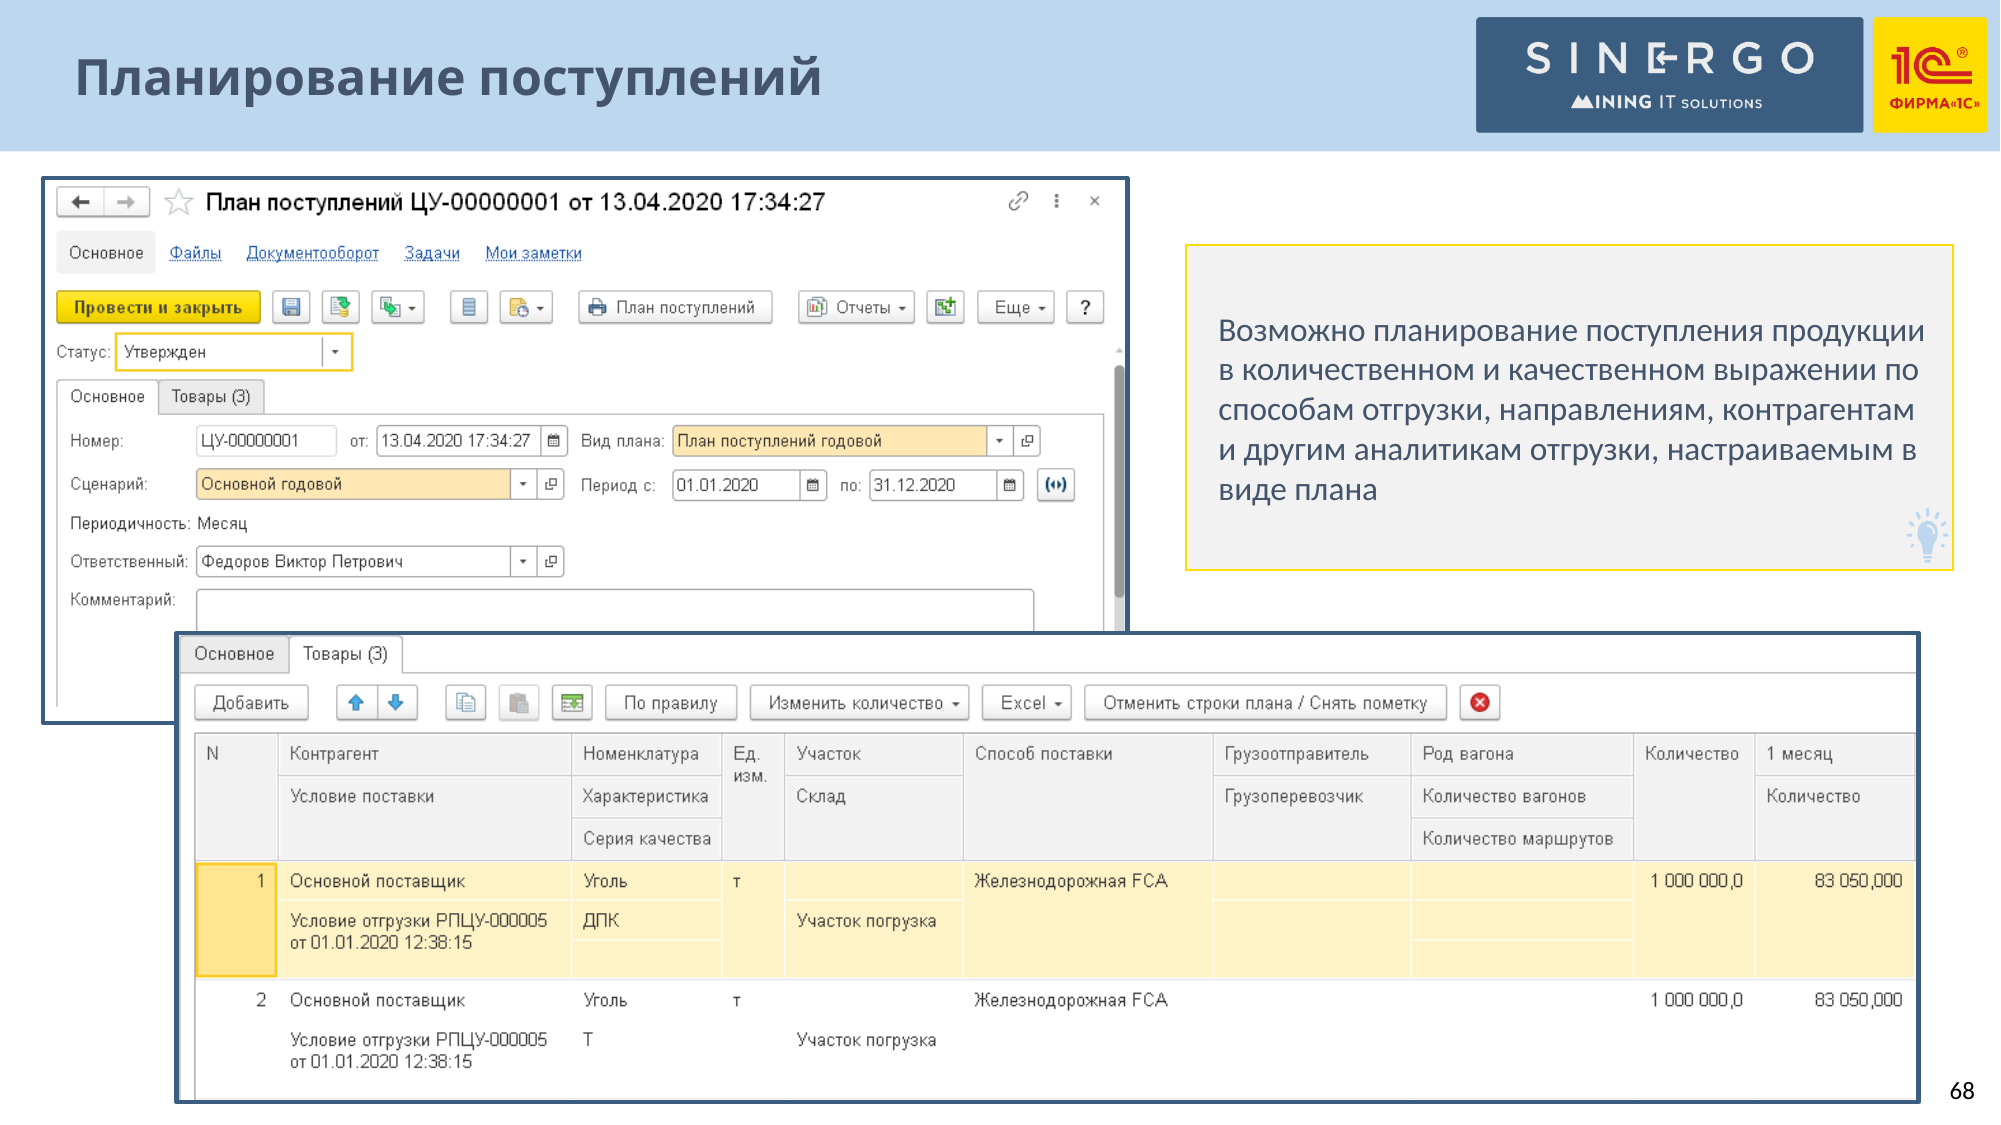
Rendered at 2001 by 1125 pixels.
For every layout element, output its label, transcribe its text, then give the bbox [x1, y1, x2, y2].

text_box [1926, 507, 1930, 517]
title Планирование поступлений [59, 37, 1473, 122]
text_box [1915, 511, 1921, 520]
text_box [1934, 511, 1940, 520]
text_box [1908, 521, 1915, 527]
text_box [1917, 520, 1938, 563]
text_box Возможно планирование поступления продукции в количественном и качественном выражении по способам отгрузки, направлениям, контрагентам и другим аналитикам отгрузки, настраиваемым в виде плана [1185, 244, 1954, 571]
slide_number 68 [1916, 1066, 1990, 1113]
picture [1476, 17, 1987, 133]
picture [45, 180, 1917, 1101]
text_box [1940, 521, 1947, 527]
